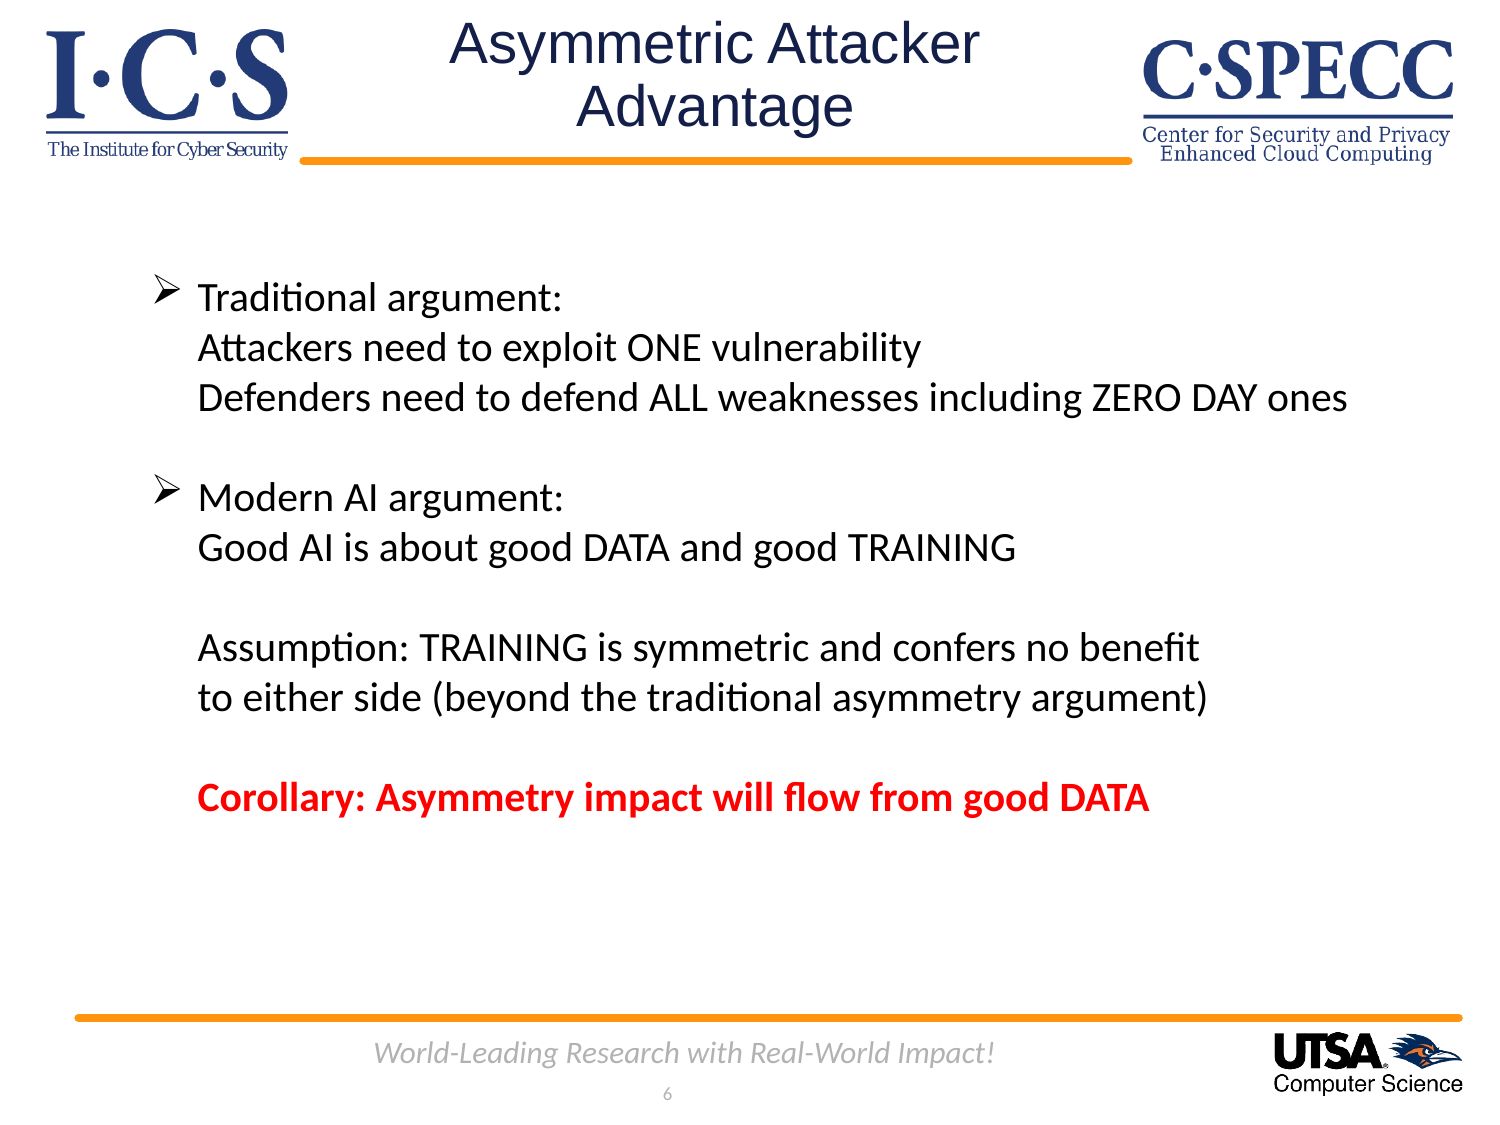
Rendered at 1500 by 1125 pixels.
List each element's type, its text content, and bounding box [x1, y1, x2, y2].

text_box Traditional argument: Attackers need to exploit ONE vulnerability Defenders need to defend ALL weaknesses including ZERO DAY ones Modern AI argument: Good AI is about good DATA and good TRAINING Assumption: TRAINING is symmetric and confers no benefit to either side (beyond the traditional asymmetry argument) Corollary: Asymmetry impact will flow from good DATA [136, 262, 1364, 878]
slide_number 6 [627, 1063, 688, 1123]
picture [1143, 40, 1453, 165]
title Asymmetric Attacker Advantage [321, 38, 1110, 115]
picture [1264, 1022, 1473, 1098]
footer World-Leading Research with Real-World Impact! [357, 1021, 1013, 1082]
picture [46, 29, 288, 160]
